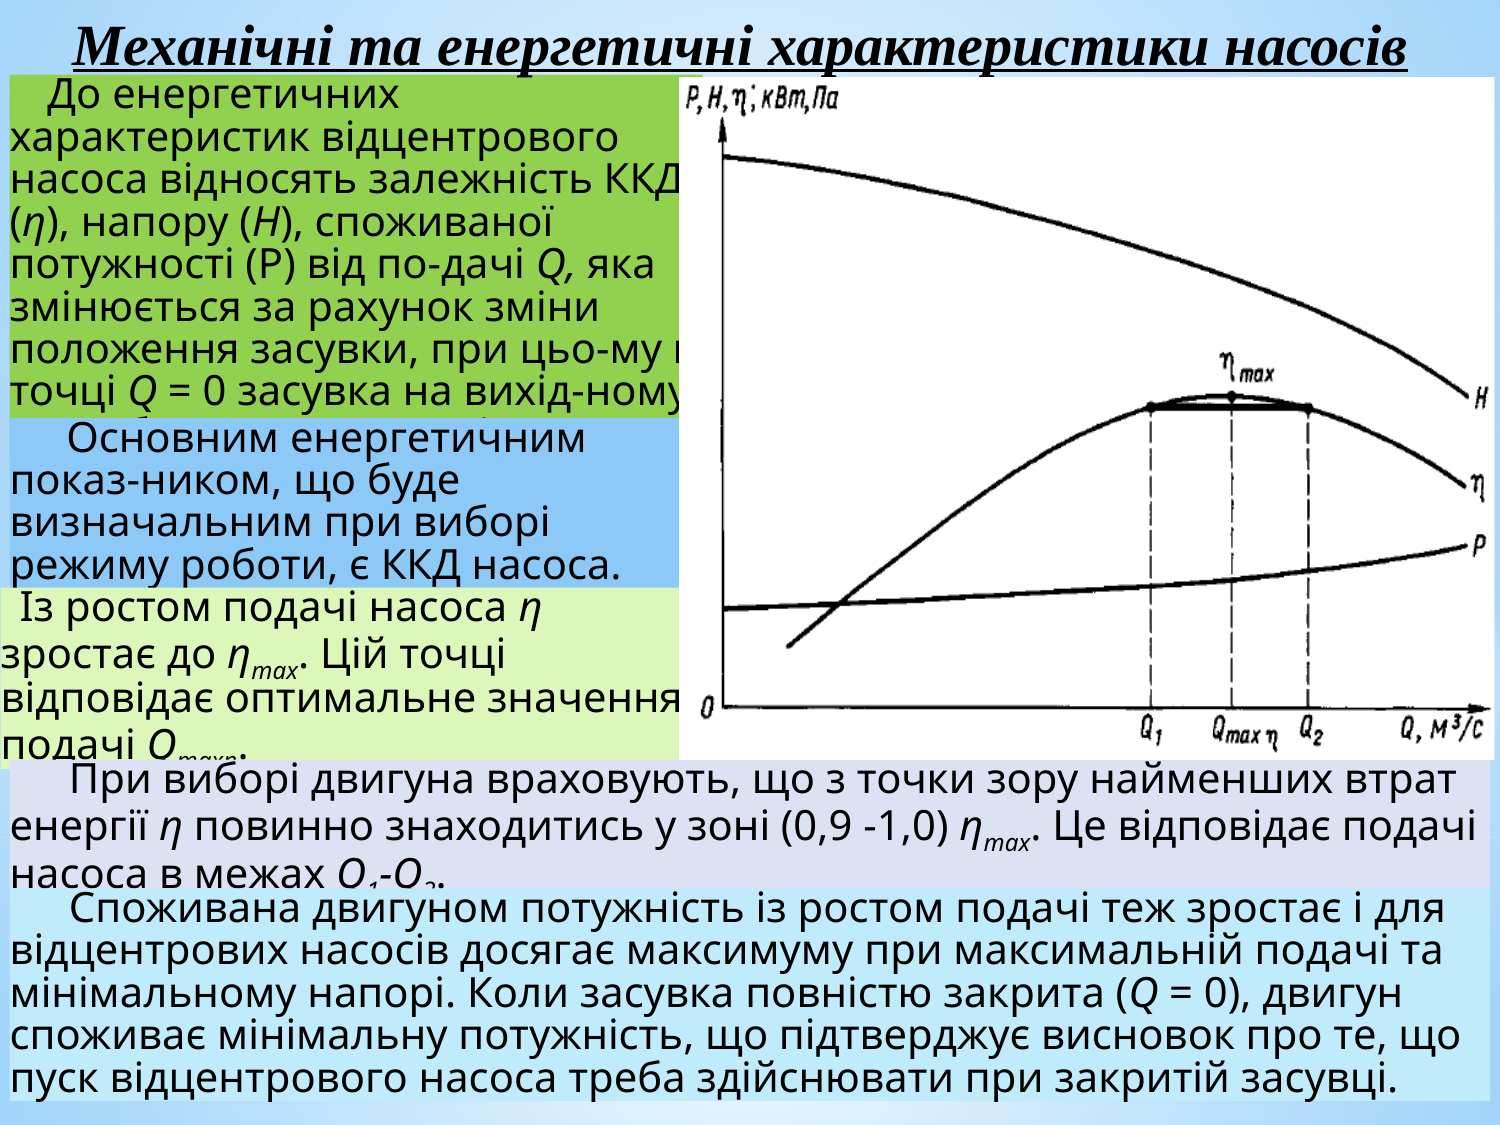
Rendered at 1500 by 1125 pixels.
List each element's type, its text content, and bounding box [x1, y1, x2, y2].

text_box При виборі двигуна враховують, що з точки зору найменших втрат енергії η повинно знаходитись у зоні (0,9 -1,0) ηтах. Це відповідає подачі насоса в межах Q1-Q2. [9, 759, 1490, 888]
text_box Споживана двигуном потужність із ростом подачі теж зростає і для відцентрових насосів досягає максимуму при максимальній подачі та мінімальному напорі. Коли засувка повністю закрита (Q = 0), двигун споживає мінімальну потужність, що підтверджує висновок про те, що пуск відцентрового насоса треба здійснювати при закритій засувці. [9, 888, 1490, 1101]
text_box До енергетичних характеристик відцентрового насоса відносять залежність ККД (η), напору (Н), споживаної потужності (Р) від по-дачі Q, яка змінюється за рахунок зміни положення засувки, при цьо-му в точці Q = 0 засувка на вихід-ному патрубку закрита повністю. [9, 74, 675, 418]
text_box Із ростом подачі насоса η зростає до ηтах. Цій точці відповідає оптимальне значення подачі Qтахη. [0, 587, 673, 770]
text_box Основним енергетичним показ-ником, що буде визначальним при виборі режиму роботи, є ККД насоса. [9, 418, 672, 587]
picture [678, 77, 1495, 760]
text_box Механічні та енергетичні характеристики насосів [72, 6, 1409, 77]
